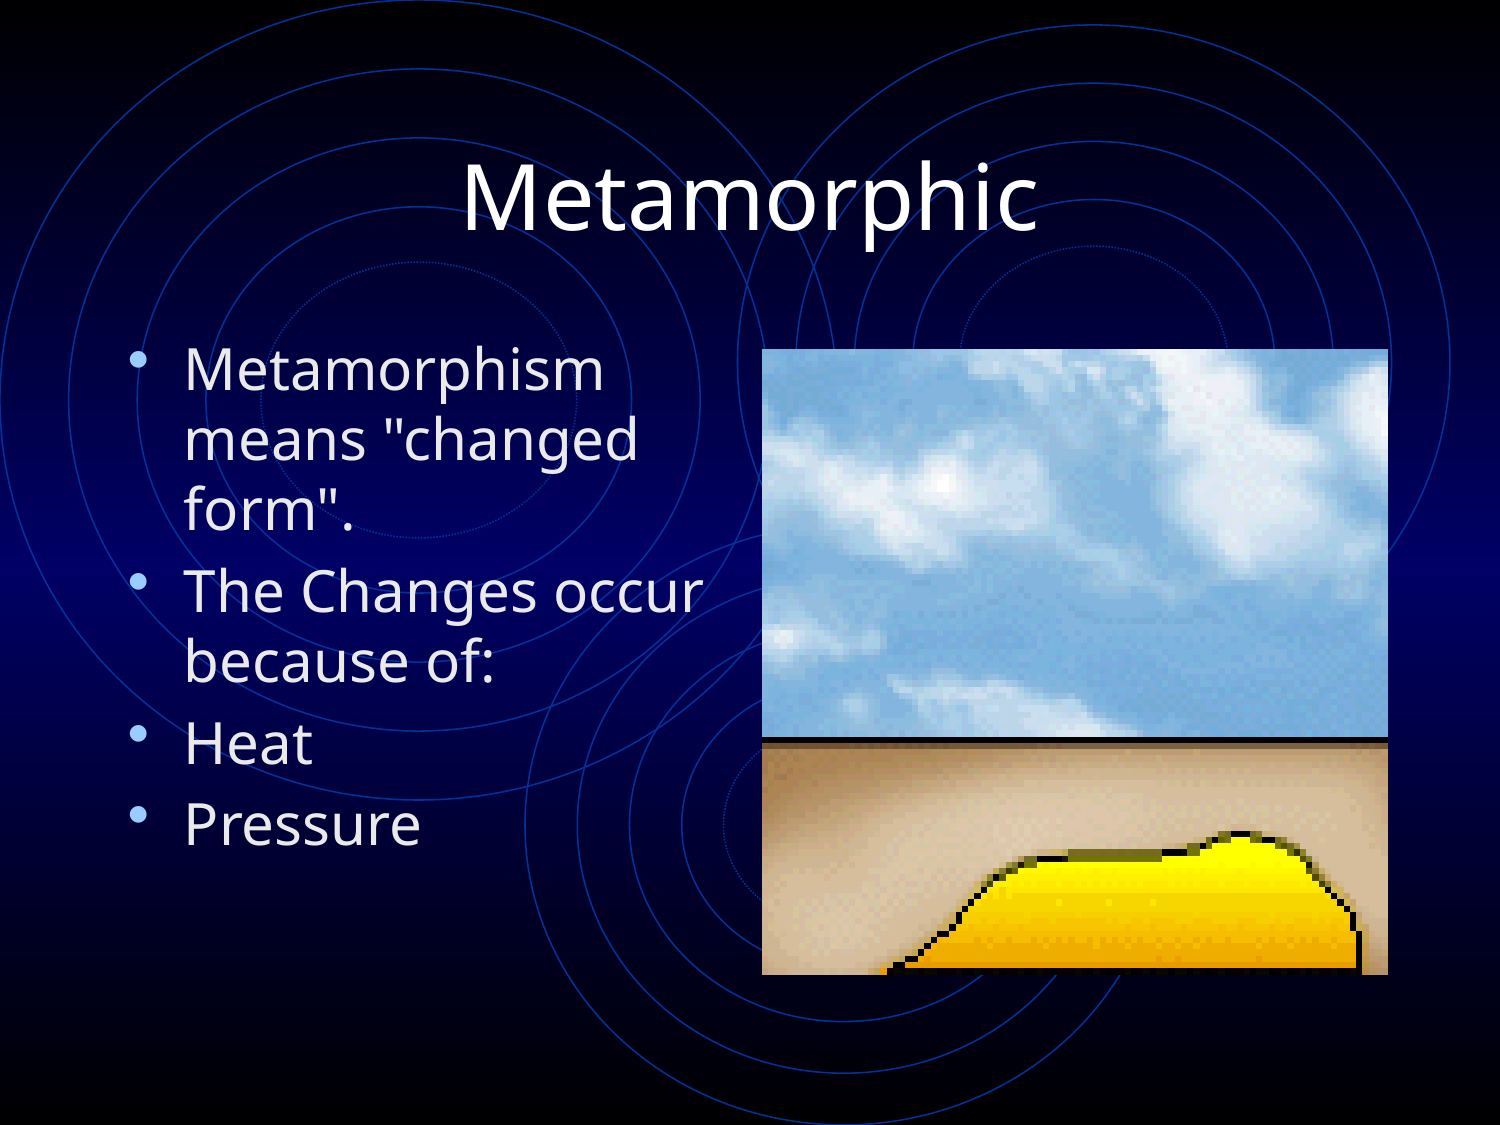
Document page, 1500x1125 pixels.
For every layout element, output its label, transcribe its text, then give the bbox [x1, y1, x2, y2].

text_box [762, 349, 1388, 975]
title Metamorphic [112, 99, 1388, 288]
list Metamorphism means "changed form". The Changes occur because of: Heat Pressure [112, 324, 738, 1000]
